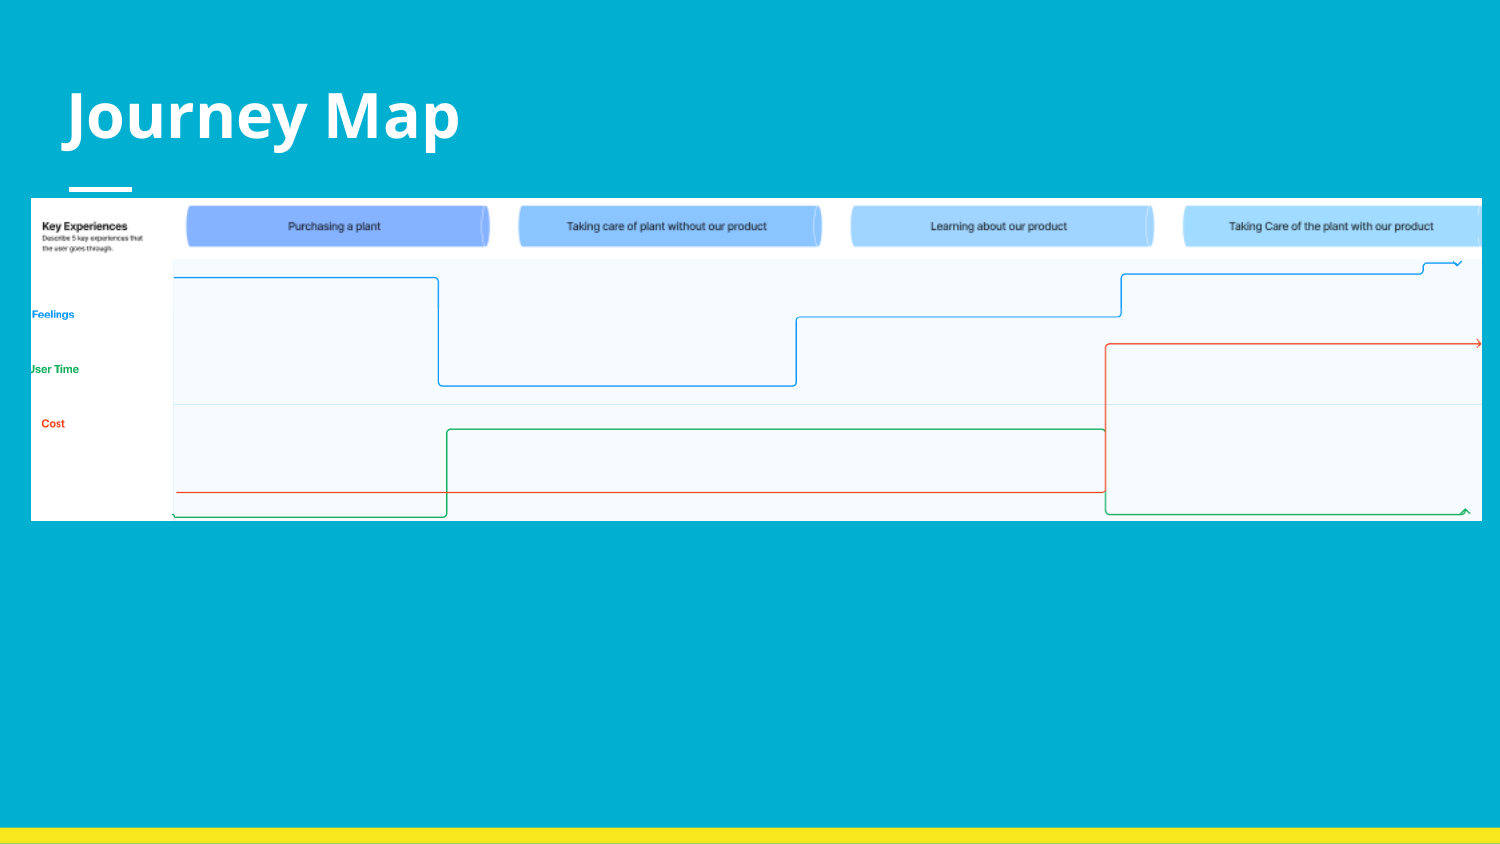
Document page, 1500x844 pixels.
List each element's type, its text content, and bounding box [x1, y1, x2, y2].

picture [30, 197, 1482, 522]
title Journey Map [51, 61, 1449, 167]
